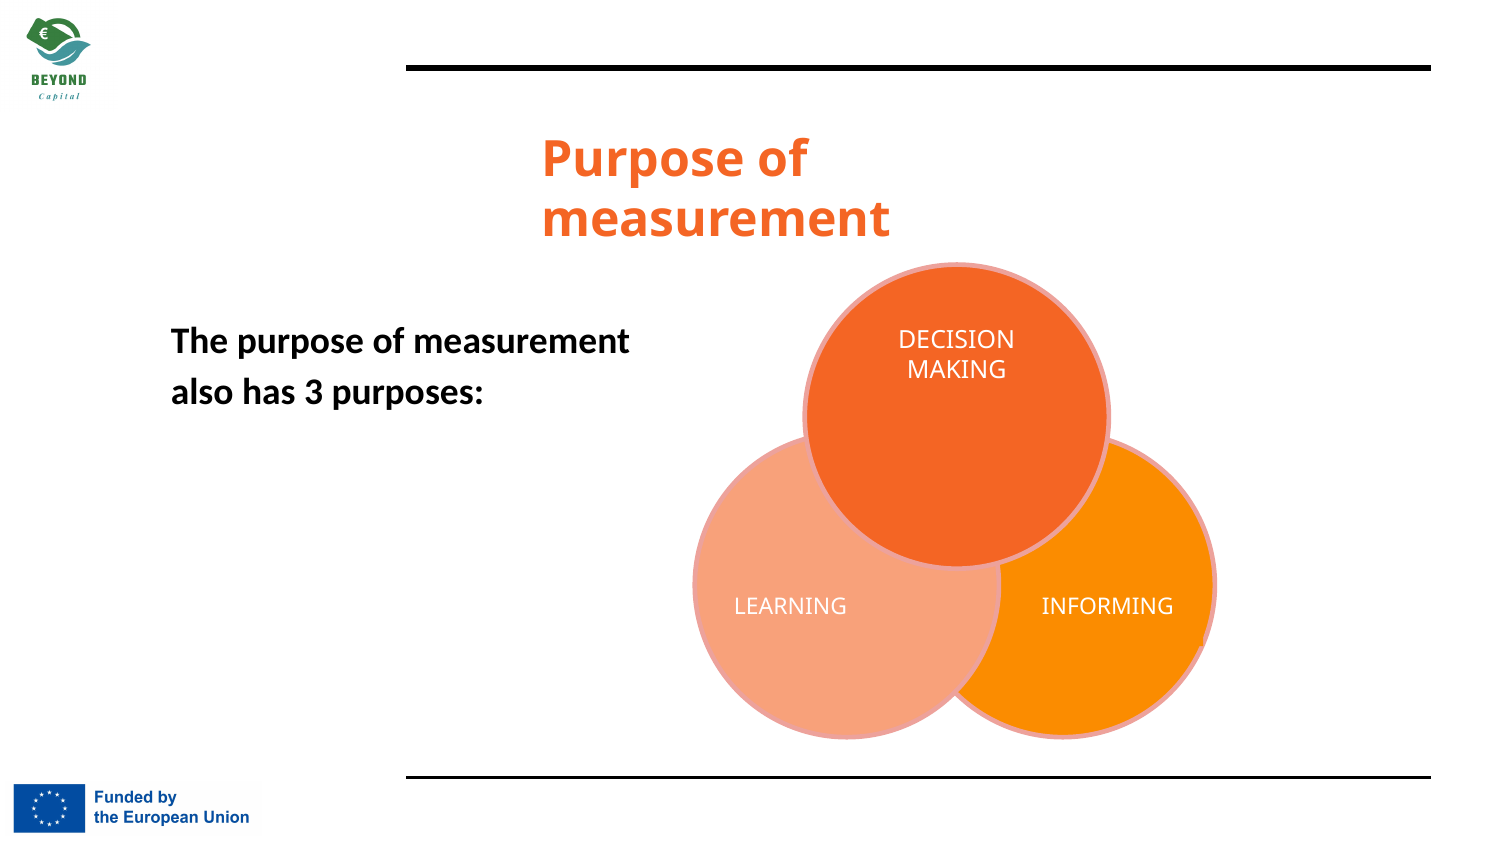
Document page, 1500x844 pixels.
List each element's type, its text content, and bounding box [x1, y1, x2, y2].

picture [0, 0, 119, 112]
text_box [804, 264, 1110, 569]
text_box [694, 432, 1000, 738]
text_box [1004, 432, 1216, 738]
text_box The purpose of measurement also has 3 purposes: [137, 293, 695, 428]
picture [5, 781, 262, 836]
title Purpose of measurement [526, 111, 1168, 202]
